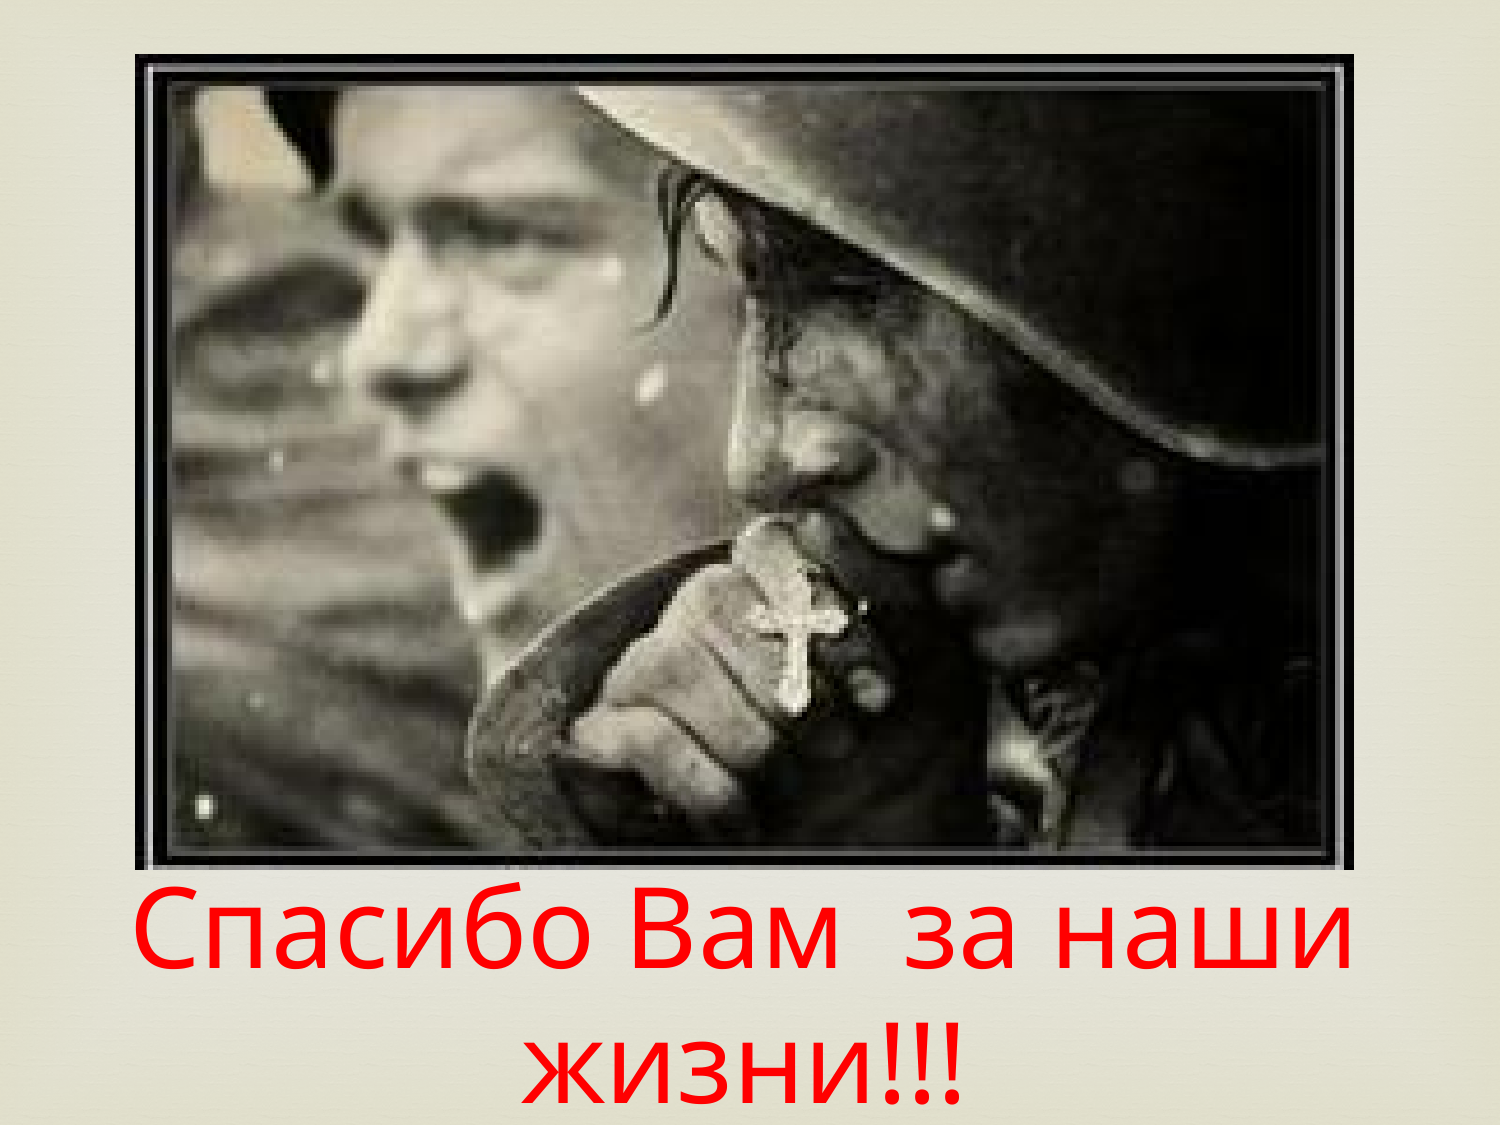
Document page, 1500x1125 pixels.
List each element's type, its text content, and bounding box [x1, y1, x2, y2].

picture [135, 53, 1355, 871]
title Спасибо Вам за наши жизни!!! [108, 905, 1381, 1078]
